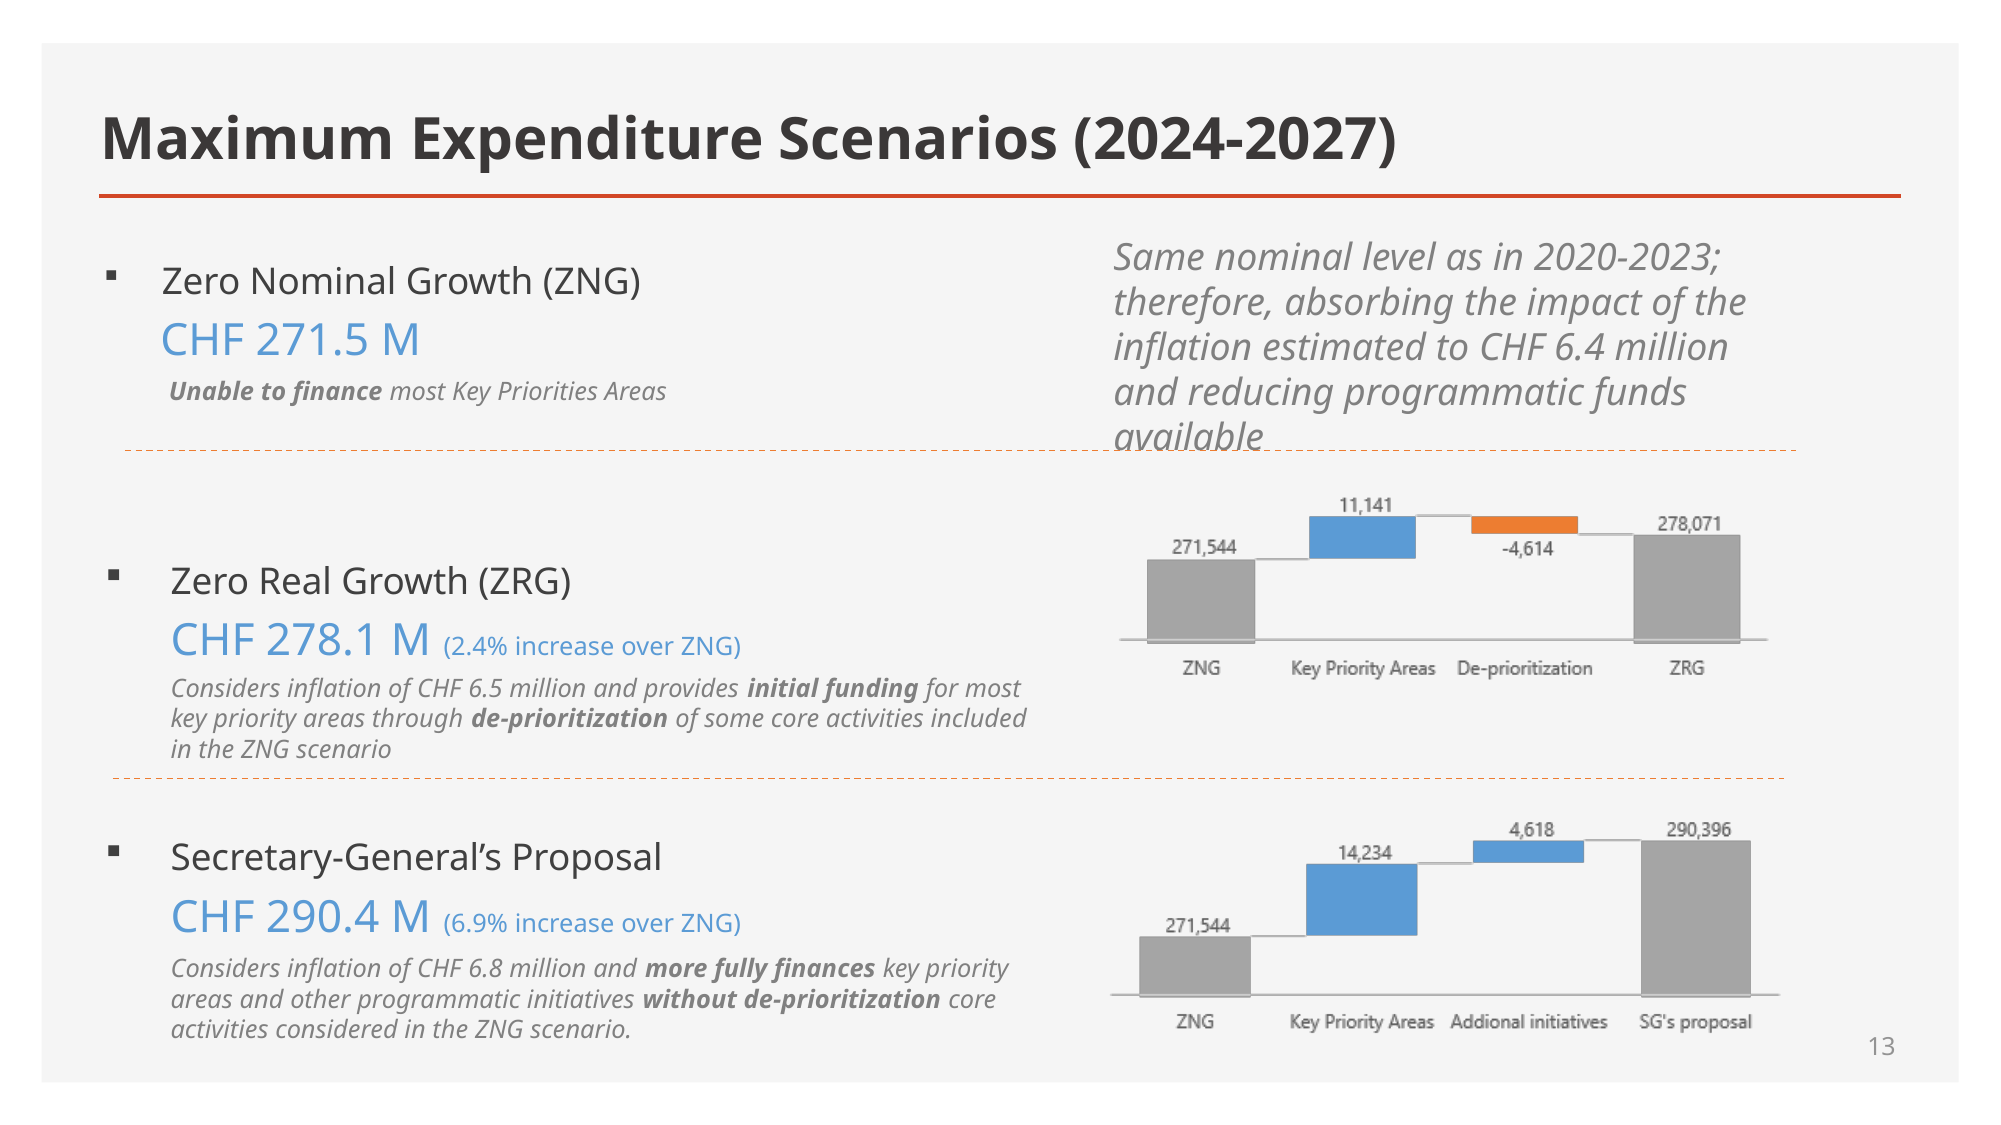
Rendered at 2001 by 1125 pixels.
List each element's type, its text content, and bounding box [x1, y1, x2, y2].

title Maximum Expenditure Scenarios (2024-2027) [85, 73, 1492, 179]
slide_number 13 [1373, 1017, 1911, 1078]
picture [1107, 451, 1784, 692]
text_box Same nominal level as in 2020-2023; therefore, absorbing the impact of the inflation estimated to CHF 6.4 million and reducing programmatic funds available [1098, 225, 1813, 466]
text_box Zero Nominal Growth (ZNG) CHF 271.5 M Unable to finance most Key Priorities Areas Zero Real Growth (ZRG) CHF 278.1 M (2.4% increase over ZNG) Considers inflation of CHF 6.5 million and provides initial funding for most key priority areas through de-prioritization of some core activities included in the ZNG scenario Secretary-General’s Proposal CHF 290.4 M (6.9% increase over ZNG) Considers inflation of CHF 6.8 million and more fully finances key priority areas and other programmatic initiatives without de-prioritization core activities considered in the ZNG scenario. [88, 250, 1069, 1052]
picture [1107, 433, 1784, 450]
picture [1098, 804, 1796, 1047]
